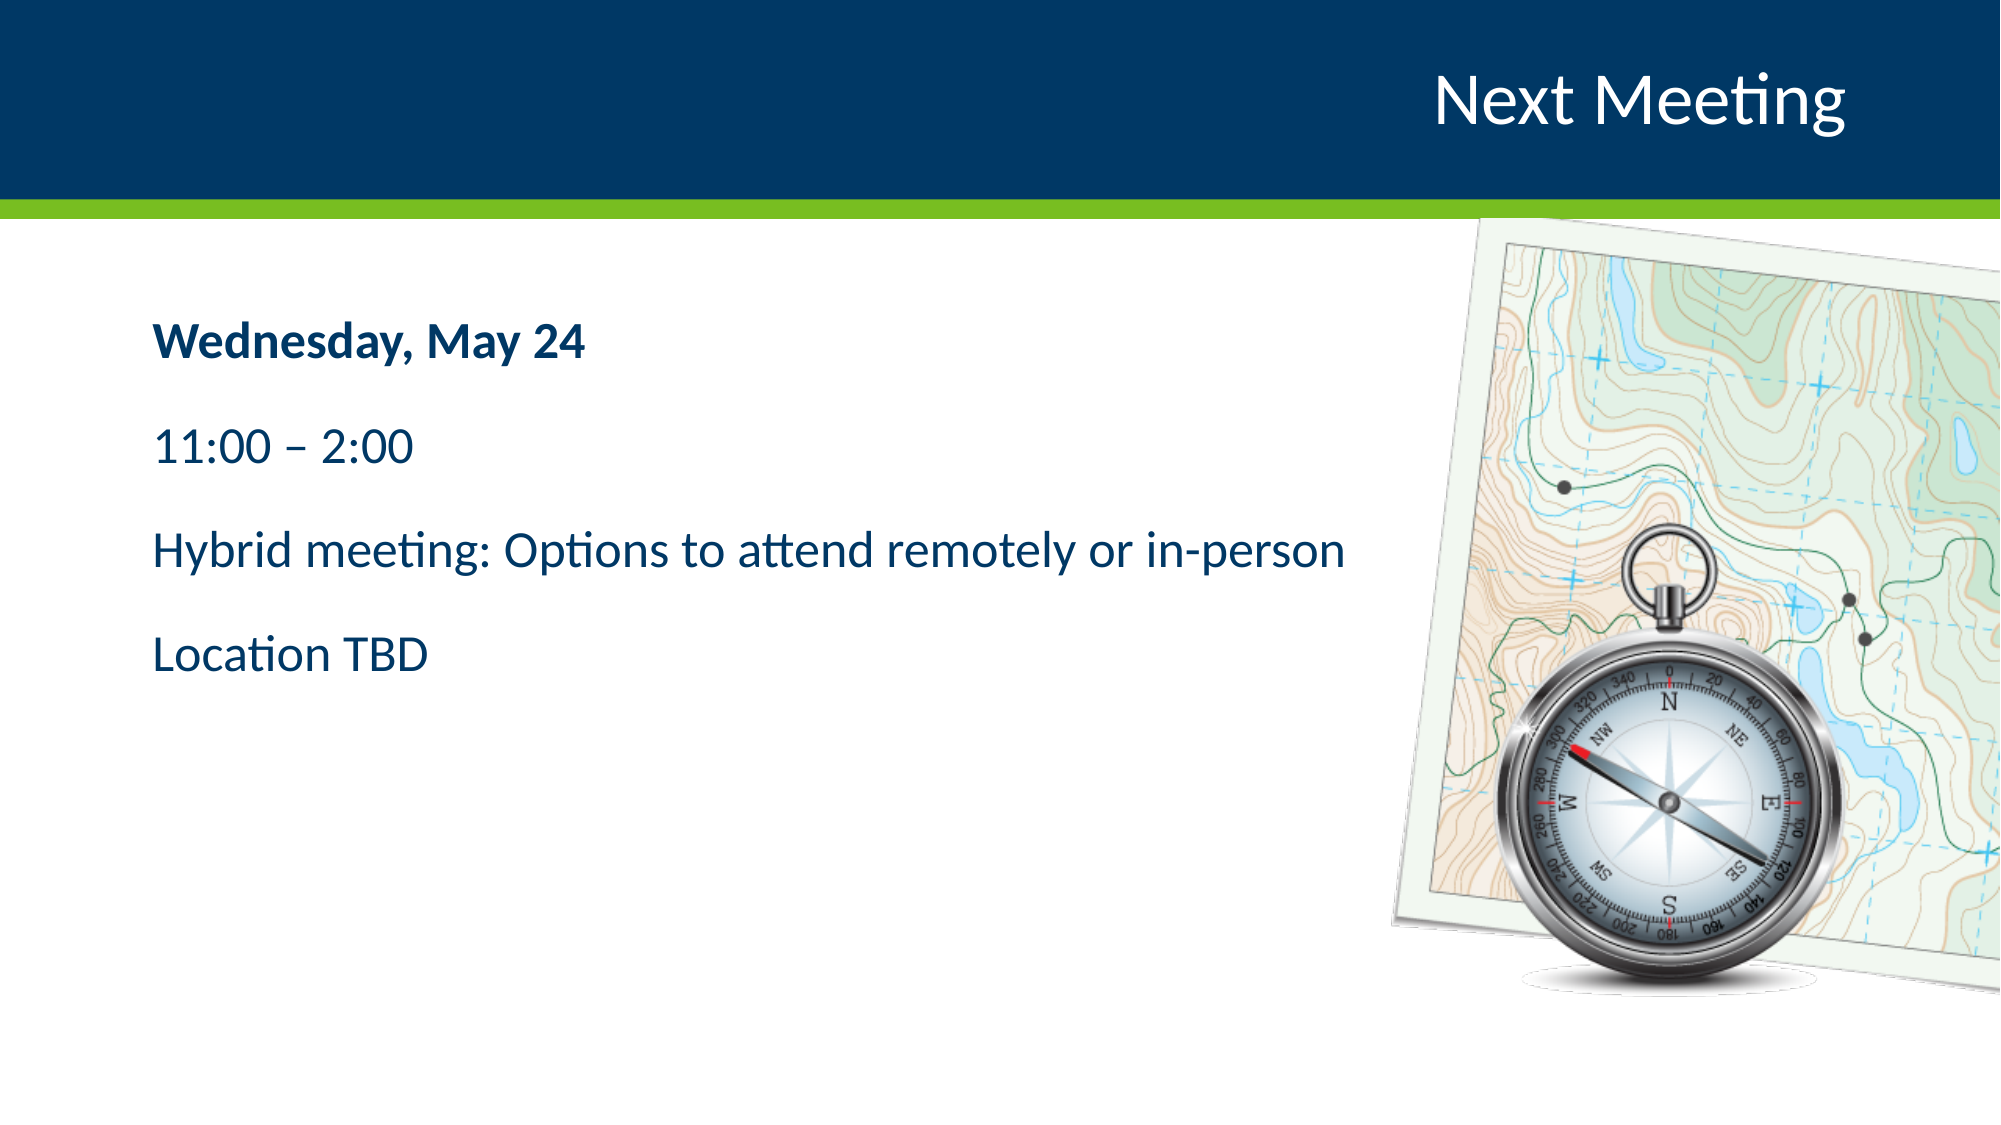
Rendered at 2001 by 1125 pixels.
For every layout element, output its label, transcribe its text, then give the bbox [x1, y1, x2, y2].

picture [1370, 218, 2000, 1006]
list Wednesday, May 24 11:00 – 2:00 Hybrid meeting: Options to attend remotely or in-person Location TBD [137, 299, 1383, 1014]
title Next Meeting [137, 24, 1863, 175]
